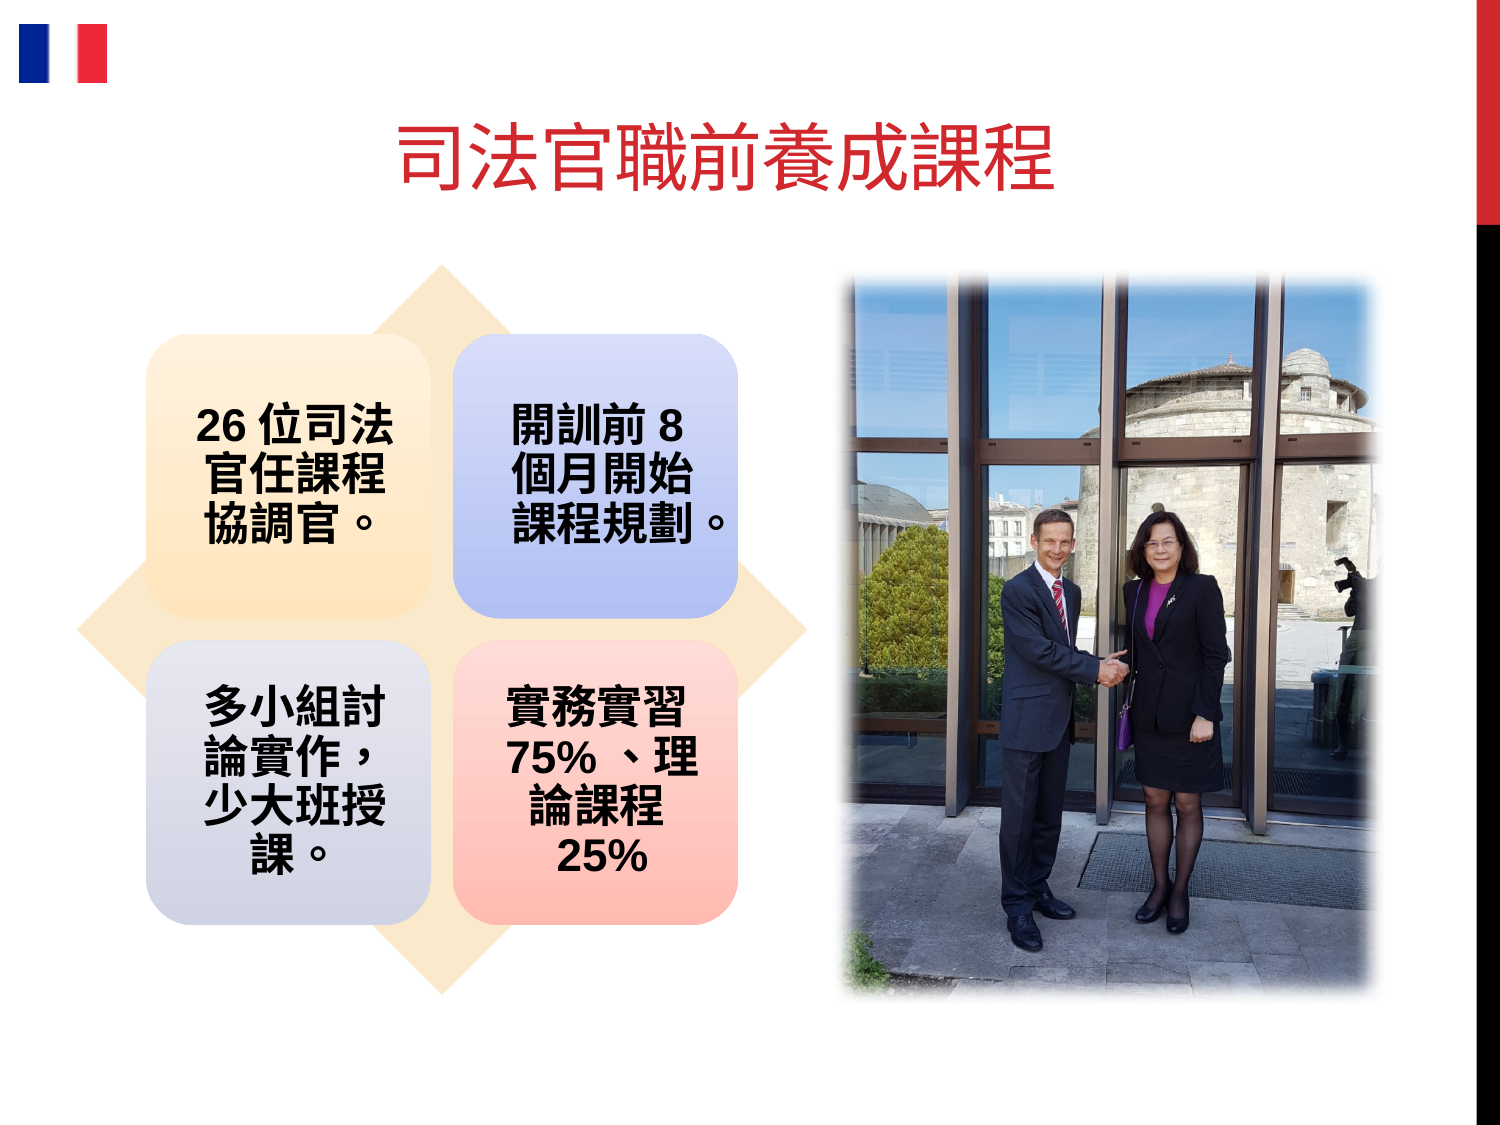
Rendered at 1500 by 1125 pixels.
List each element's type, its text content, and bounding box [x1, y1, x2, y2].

picture [19, 23, 107, 84]
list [832, 266, 1387, 1005]
title 司法官職前養成課程 [75, 25, 1376, 209]
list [76, 257, 808, 1002]
